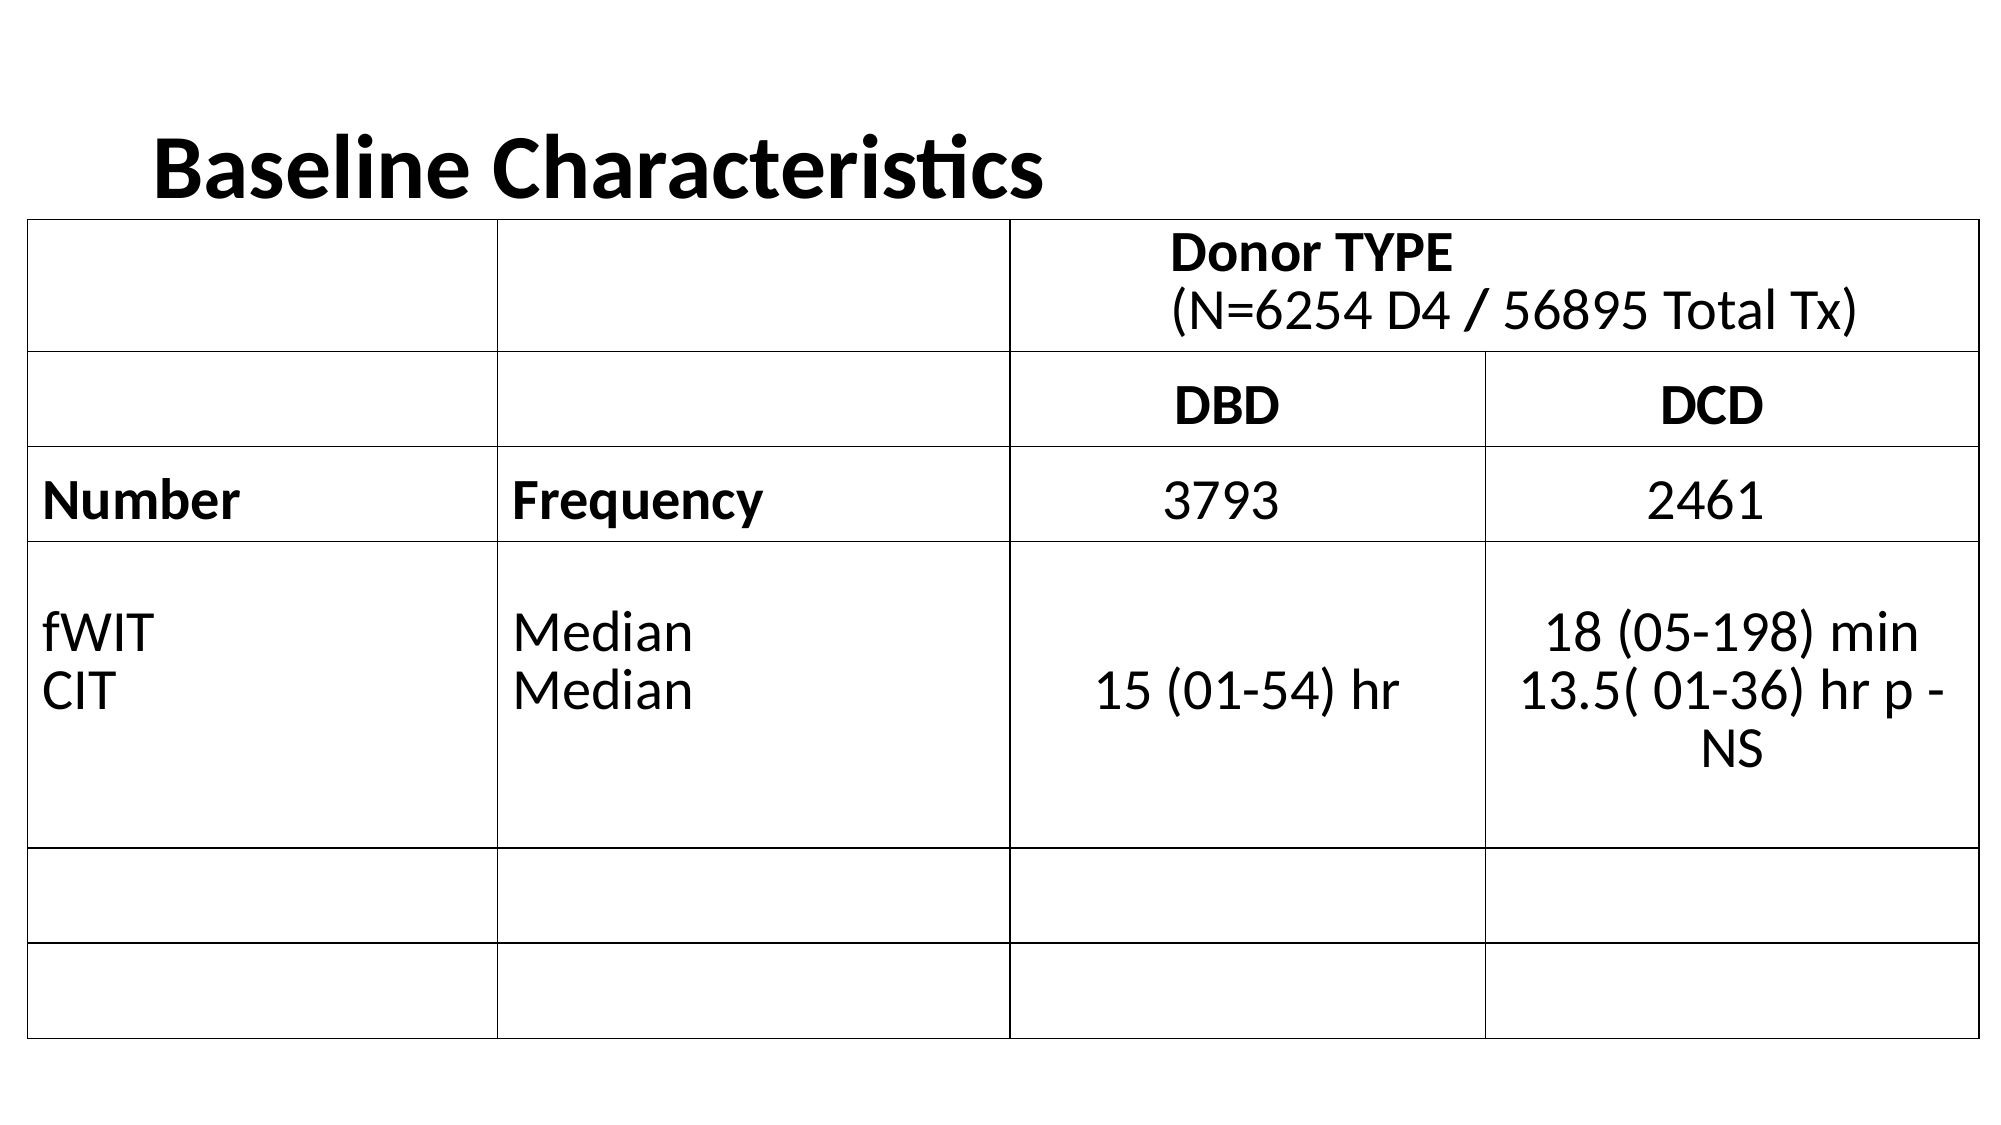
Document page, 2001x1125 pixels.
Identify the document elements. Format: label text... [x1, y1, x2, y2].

table_cell Frequency [498, 447, 1009, 541]
table_cell Median Median [498, 542, 1009, 847]
table_cell [28, 849, 497, 942]
table_cell [498, 352, 1009, 446]
table_cell [1486, 849, 1978, 942]
table_cell [28, 944, 497, 1038]
table_cell 3793 [1011, 447, 1485, 541]
table_cell [28, 352, 497, 446]
table_cell DCD [1486, 352, 1978, 446]
table_header [498, 220, 1009, 351]
table_cell [1011, 944, 1485, 1038]
table_cell 15 (01-54) hr [1011, 542, 1485, 847]
table_cell [1486, 944, 1978, 1038]
table_cell [498, 944, 1009, 1038]
title Baseline Characteristics [137, 59, 1863, 219]
table_cell [1011, 849, 1485, 942]
table_cell Number [28, 447, 497, 541]
table_cell DBD [1011, 352, 1485, 446]
table_cell 18 (05-198) min 13.5( 01-36) hr p - NS [1486, 542, 1978, 847]
table_header Donor TYPE (N=6254 D4 / 56895 Total Tx) [1011, 220, 1978, 351]
table_cell fWIT CIT [28, 542, 497, 847]
table_header [28, 220, 497, 351]
table_cell 2461 [1486, 447, 1978, 541]
table_cell [498, 849, 1009, 942]
